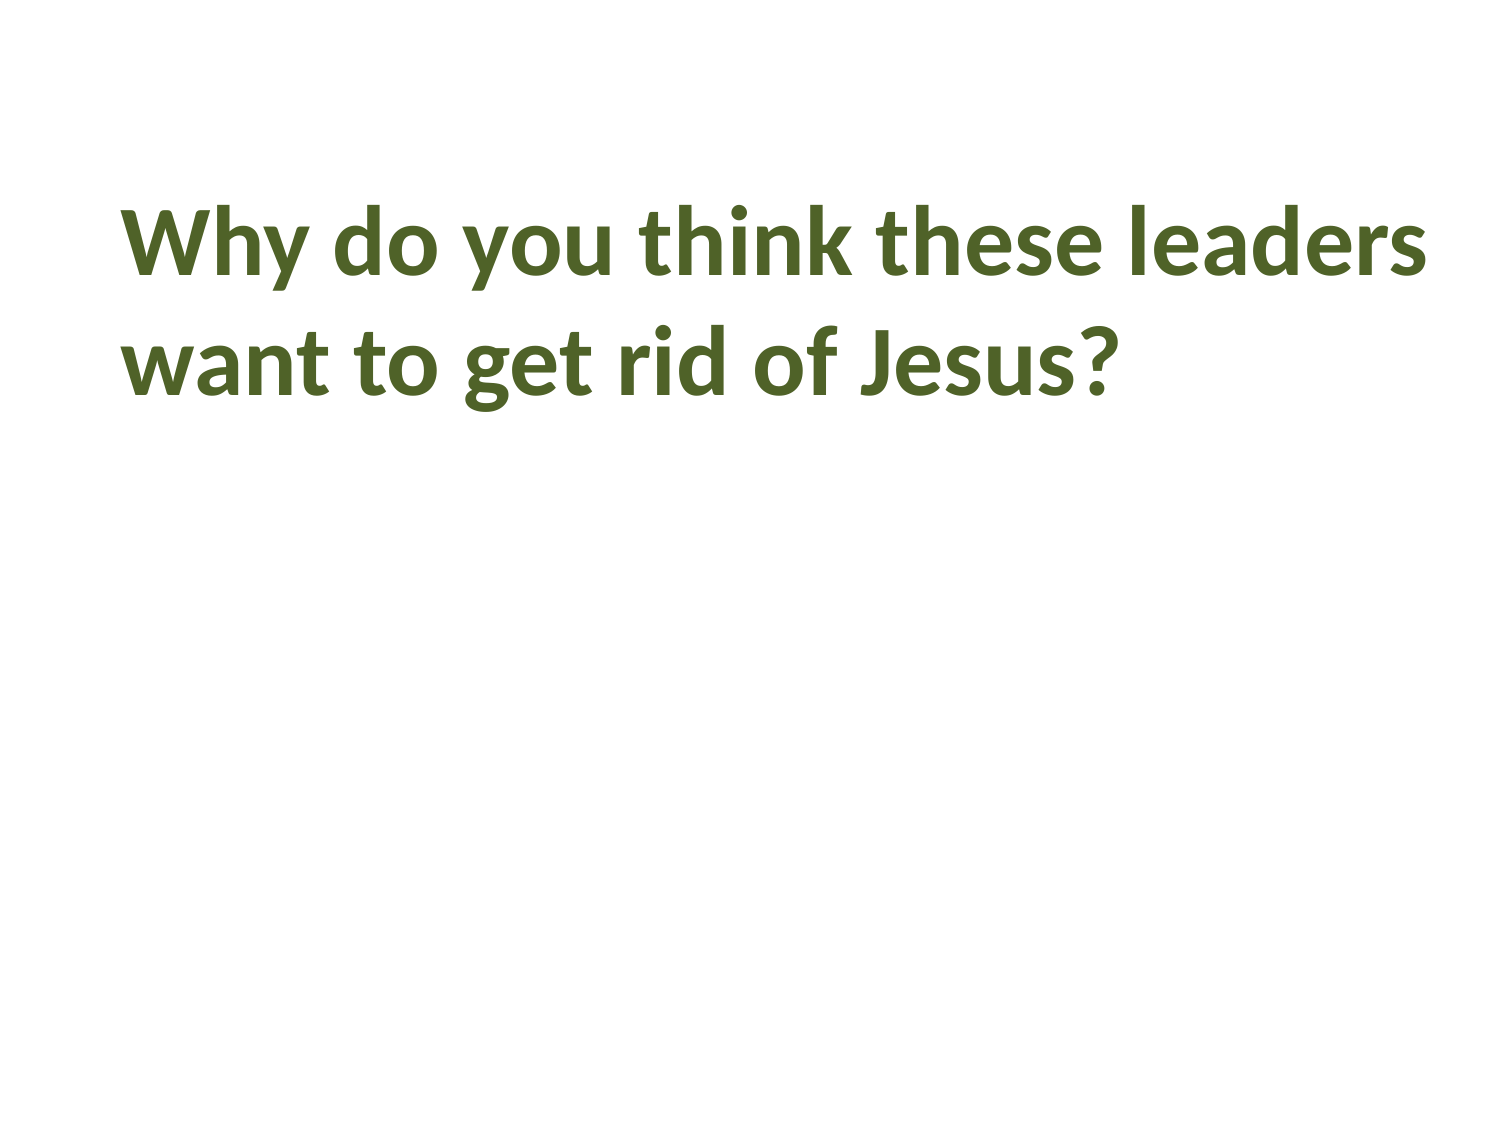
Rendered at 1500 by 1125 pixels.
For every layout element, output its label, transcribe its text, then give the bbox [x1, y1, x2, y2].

text_box Why do you think these leaders want to get rid of Jesus? [105, 167, 1453, 423]
